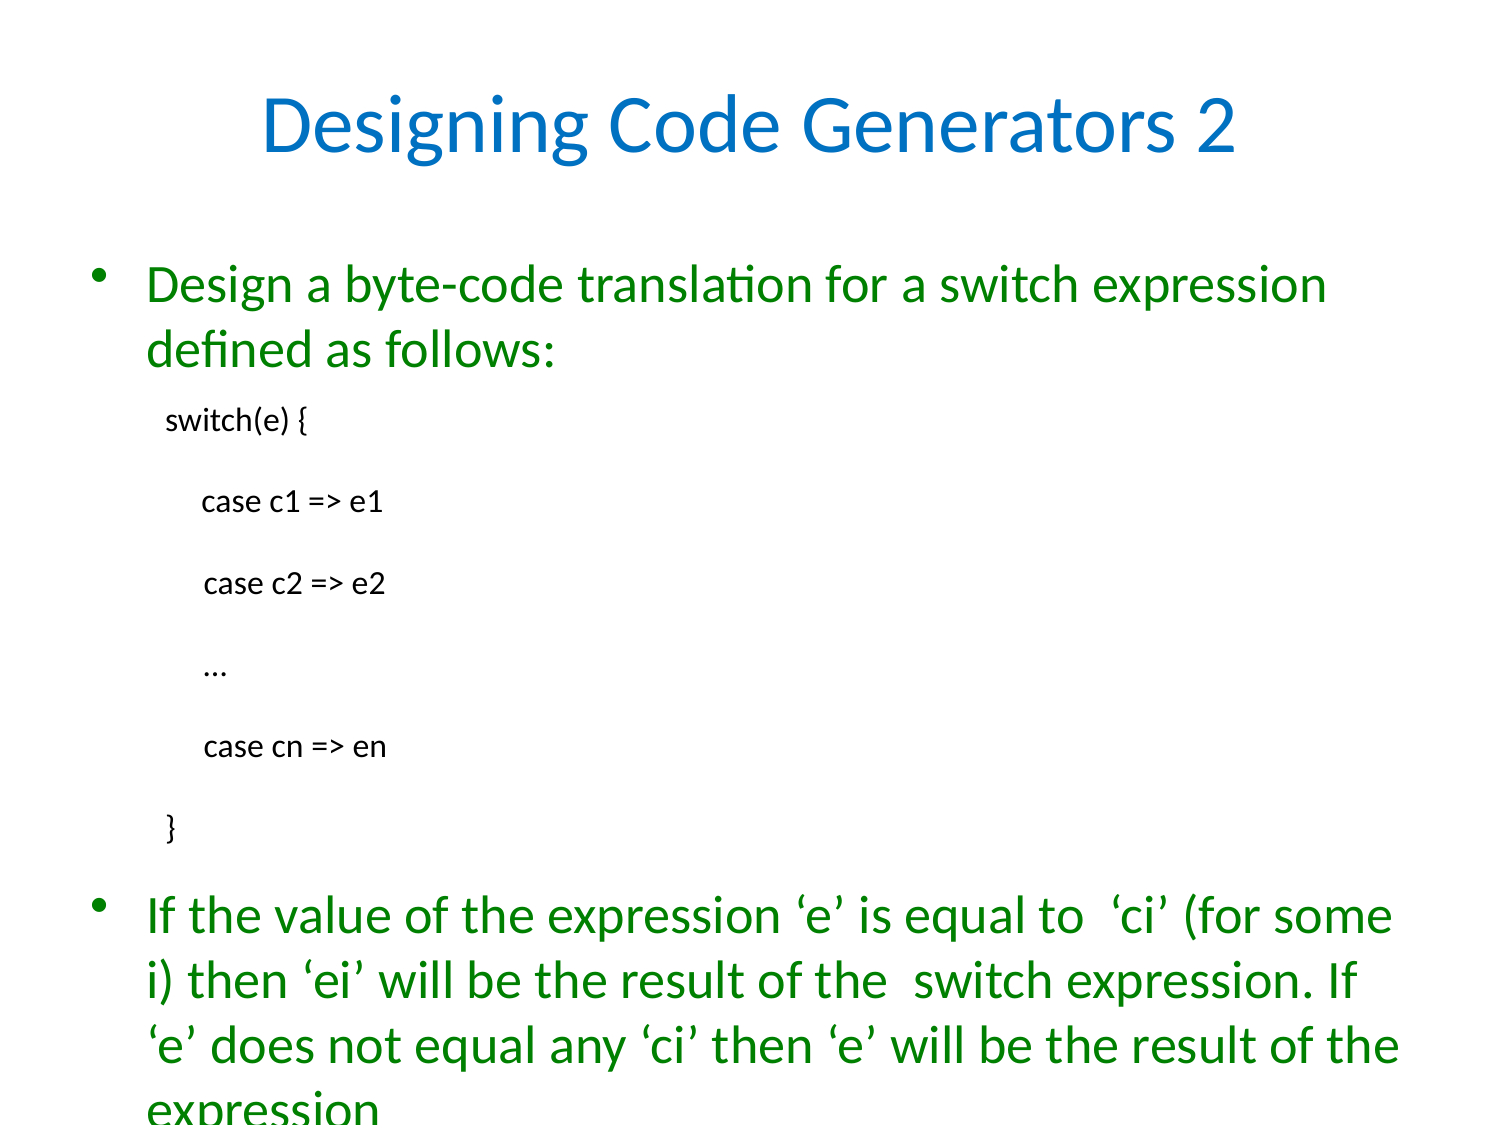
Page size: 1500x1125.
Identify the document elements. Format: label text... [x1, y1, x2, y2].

title Designing Code Generators 2 [74, 25, 1426, 214]
list Design a byte-code translation for a switch expression defined as follows: switch(e) { case c1 => e1 case c2 => e2 … case cn => en } If the value of the expression ‘e’ is equal to ‘ci’ (for some i) then ‘ei’ will be the result of the switch expression. If ‘e’ does not equal any ‘ci’ then ‘e’ will be the result of the expression [74, 241, 1426, 1006]
